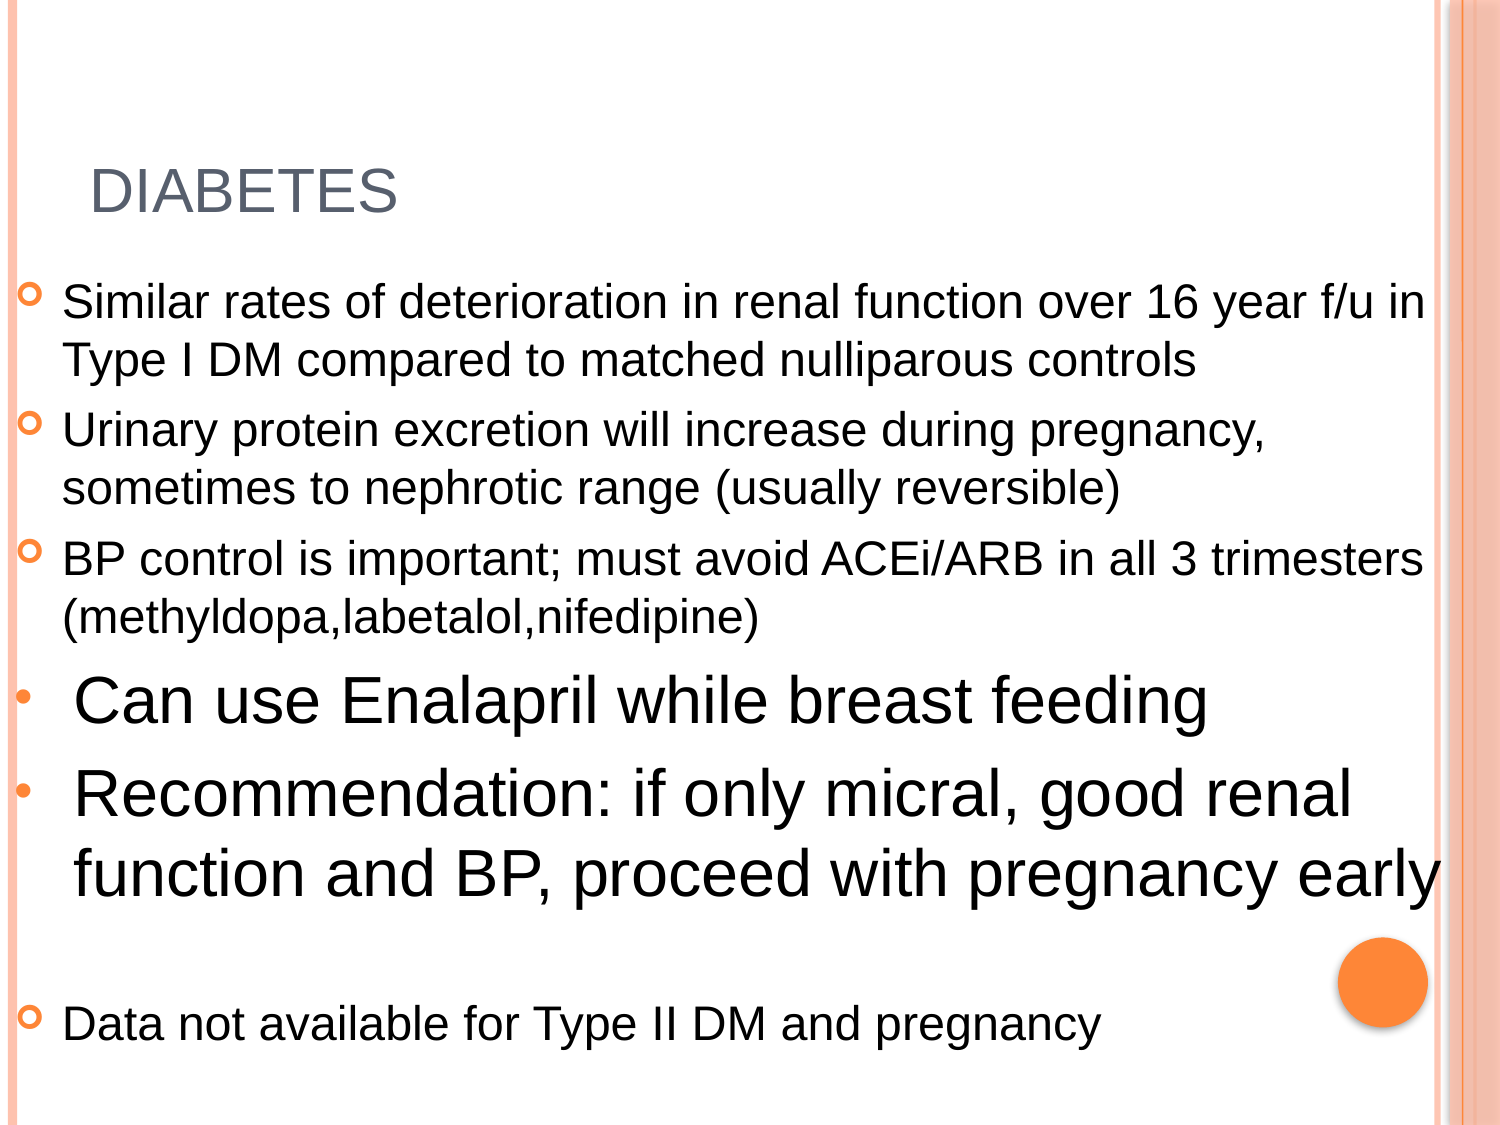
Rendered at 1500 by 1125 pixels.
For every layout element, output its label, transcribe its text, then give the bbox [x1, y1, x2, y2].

list Similar rates of deterioration in renal function over 16 year f/u in Type I DM compared to matched nulliparous controls Urinary protein excretion will increase during pregnancy, sometimes to nephrotic range (usually reversible) BP control is important; must avoid ACEi/ARB in all 3 trimesters (methyldopa,labetalol,nifedipine) Can use Enalapril while breast feeding Recommendation: if only micral, good renal function and BP, proceed with pregnancy early Data not available for Type II DM and pregnancy [0, 262, 1463, 1088]
title Diabetes [75, 45, 1300, 233]
